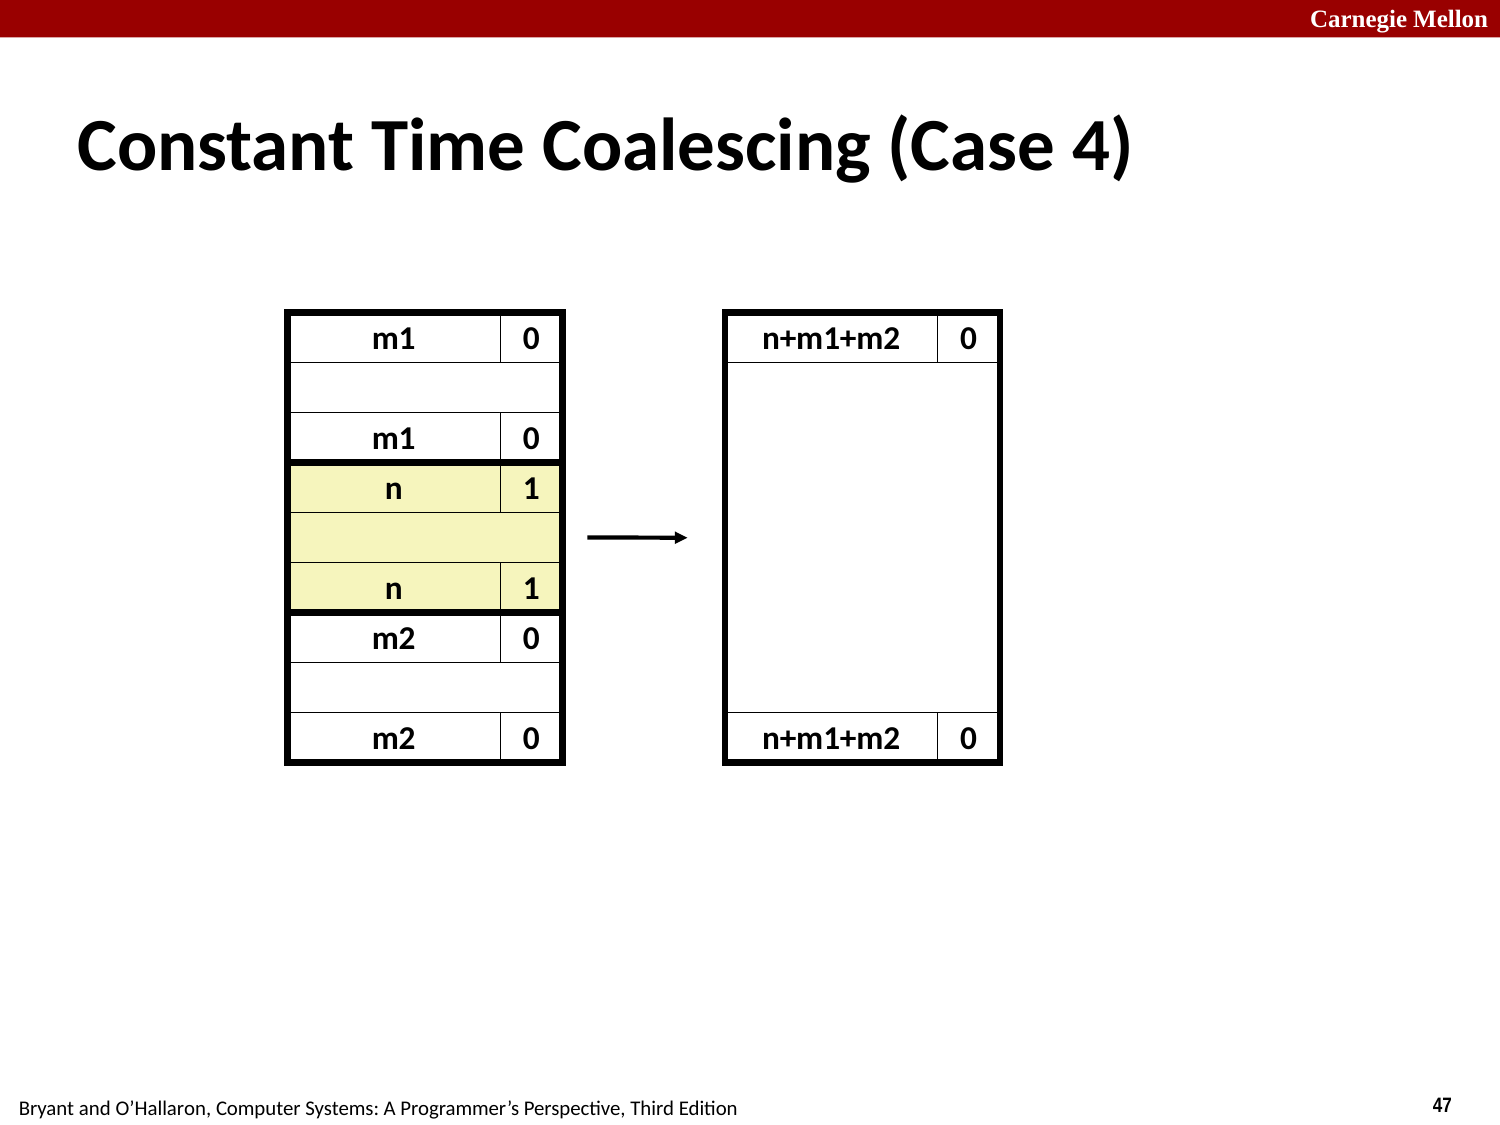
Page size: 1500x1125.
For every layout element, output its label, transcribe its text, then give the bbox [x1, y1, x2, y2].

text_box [587, 312, 1001, 763]
text_box [287, 312, 563, 462]
text_box [287, 462, 563, 612]
title Constant Time Coalescing (Case 4) [62, 93, 1438, 188]
text_box [287, 612, 563, 763]
